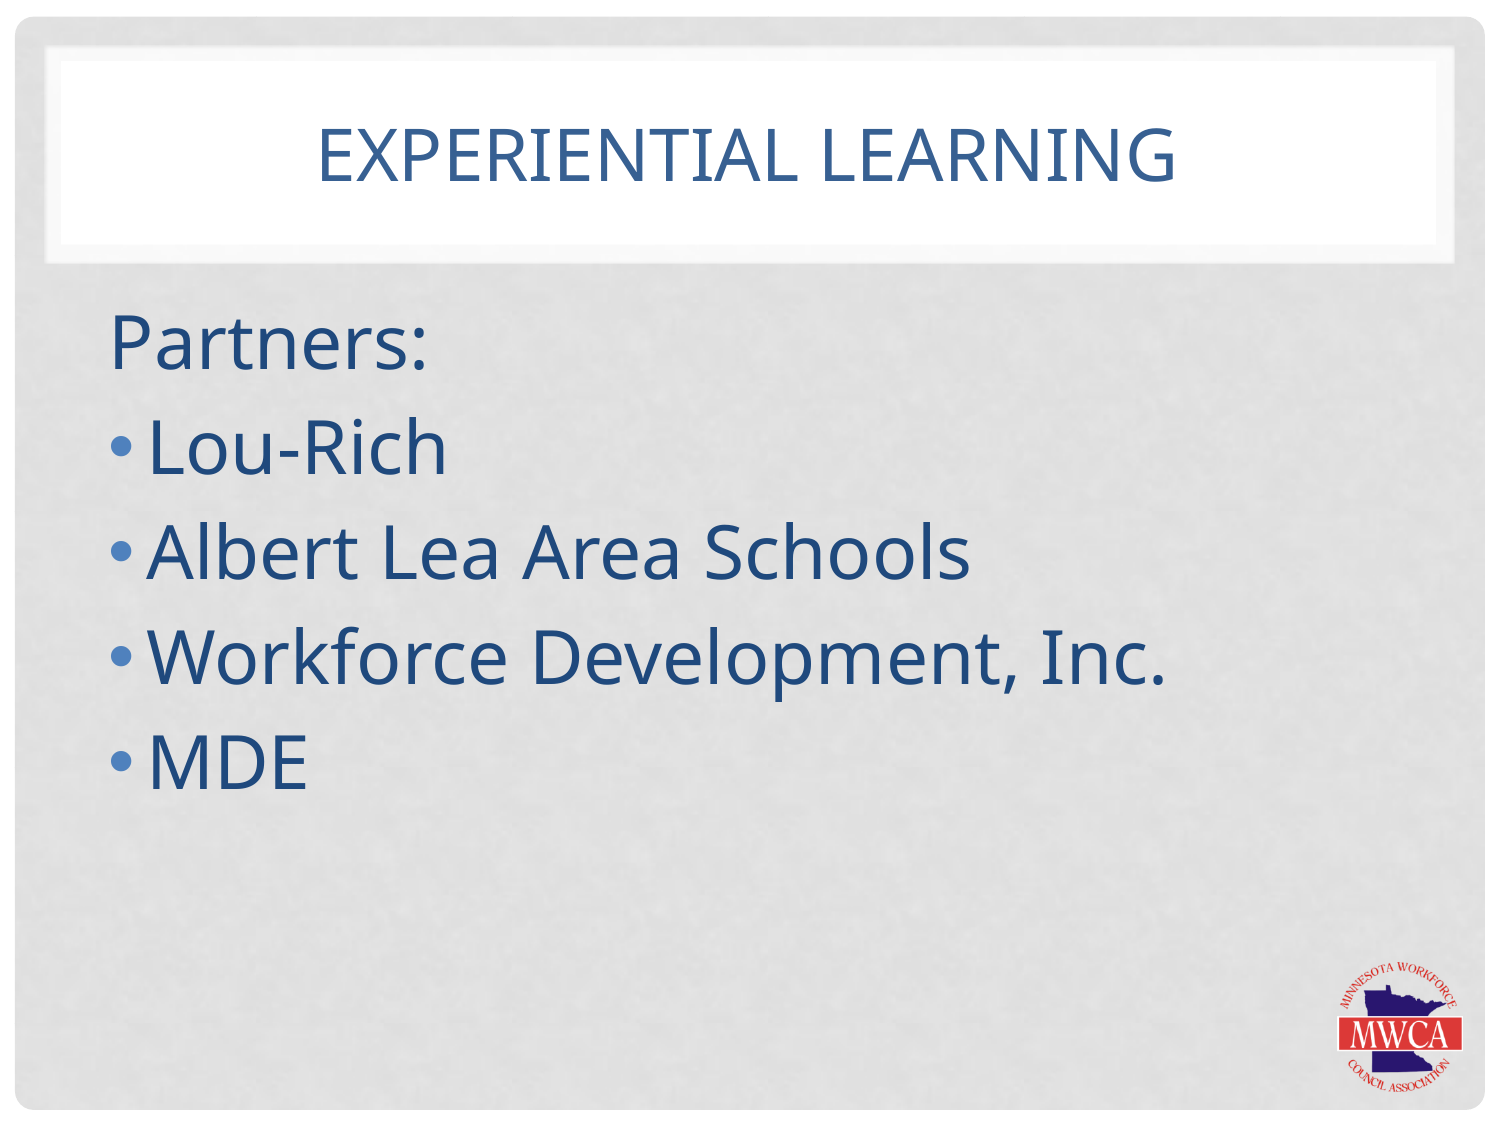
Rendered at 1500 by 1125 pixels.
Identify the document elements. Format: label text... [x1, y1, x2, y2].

title Experiential Learning [69, 66, 1425, 238]
picture [1337, 962, 1463, 1093]
list Partners: Lou-Rich Albert Lea Area Schools Workforce Development, Inc. MDE [75, 287, 1425, 1005]
